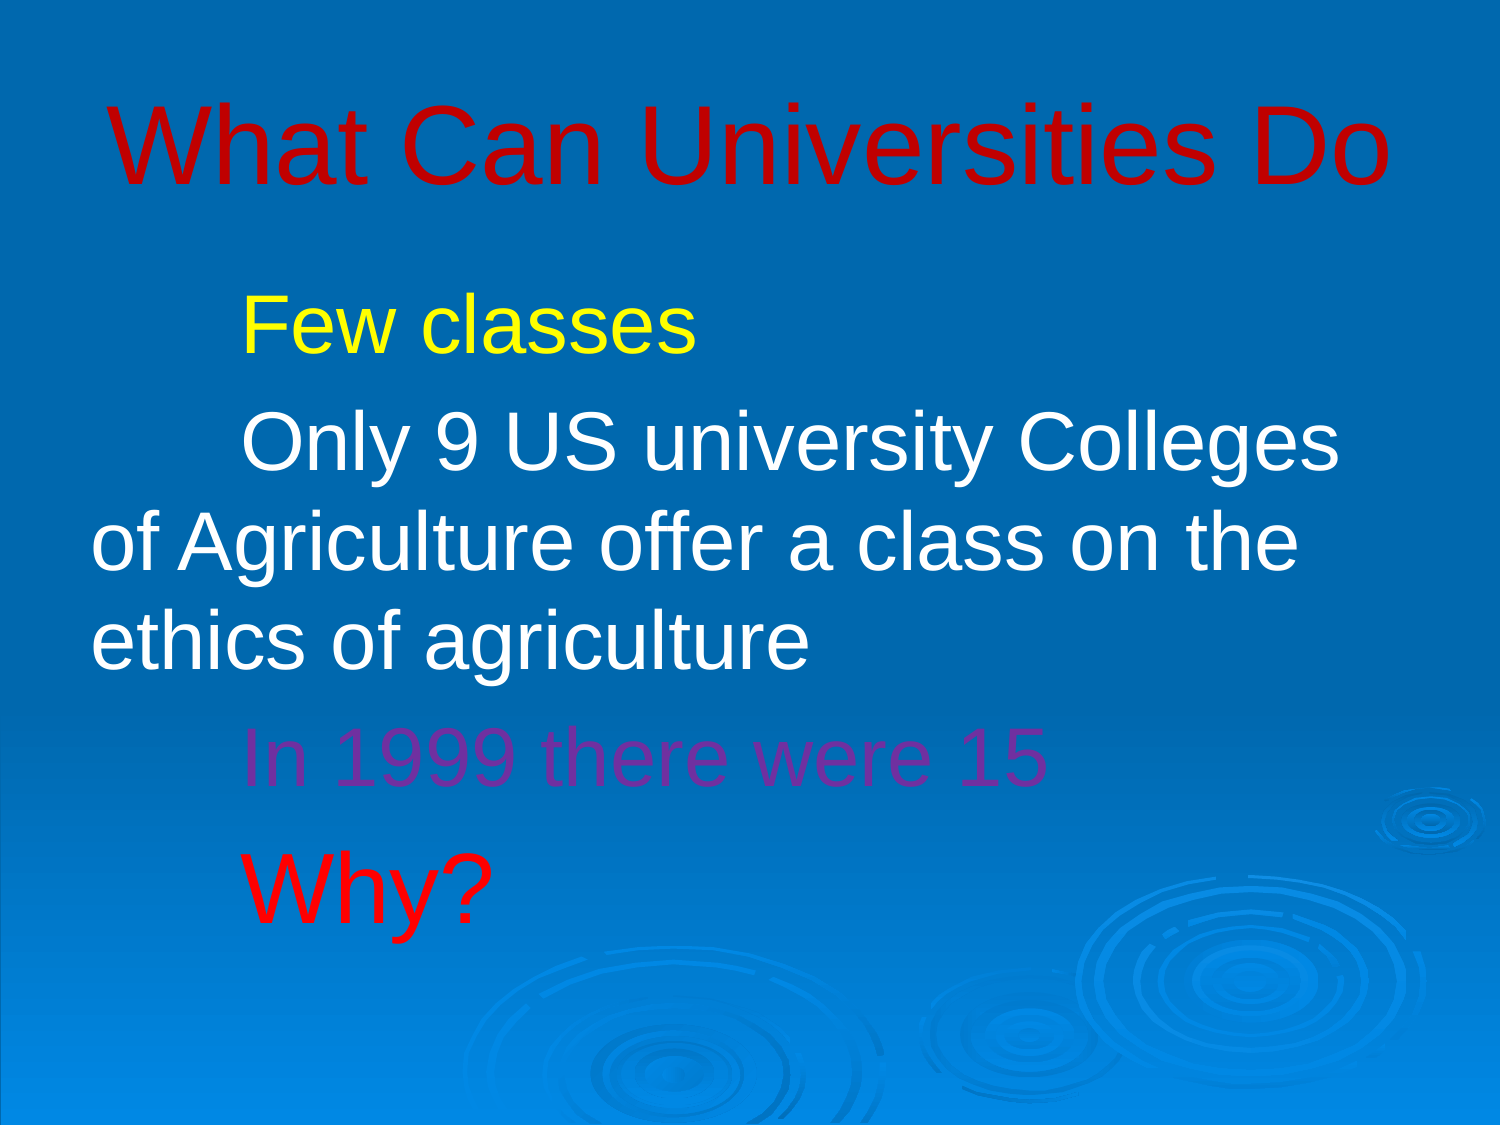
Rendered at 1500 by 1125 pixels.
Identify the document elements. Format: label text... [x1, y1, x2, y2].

list Few classes Only 9 US university Colleges of Agriculture offer a class on the ethics of agriculture In 1999 there were 15 Why? [75, 262, 1425, 1005]
title What Can Universities Do [75, 45, 1425, 233]
